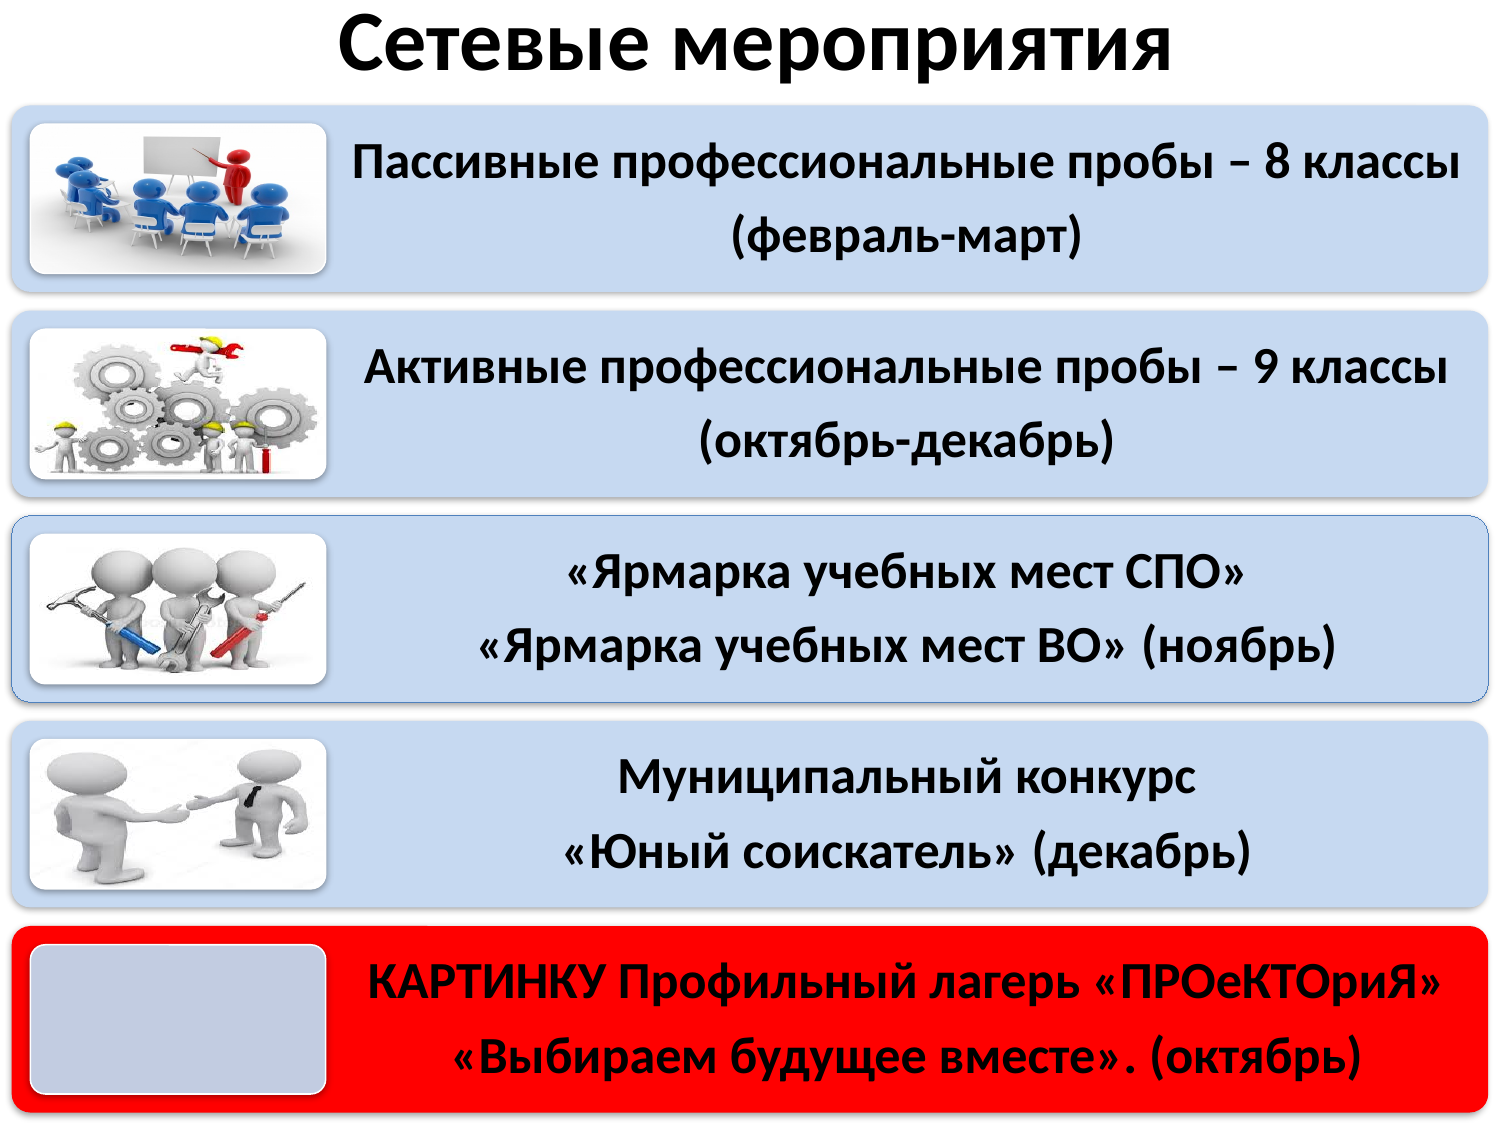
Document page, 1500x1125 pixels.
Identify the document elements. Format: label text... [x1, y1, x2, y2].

title Сетевые мероприятия [82, 0, 1432, 96]
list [11, 105, 1489, 1114]
